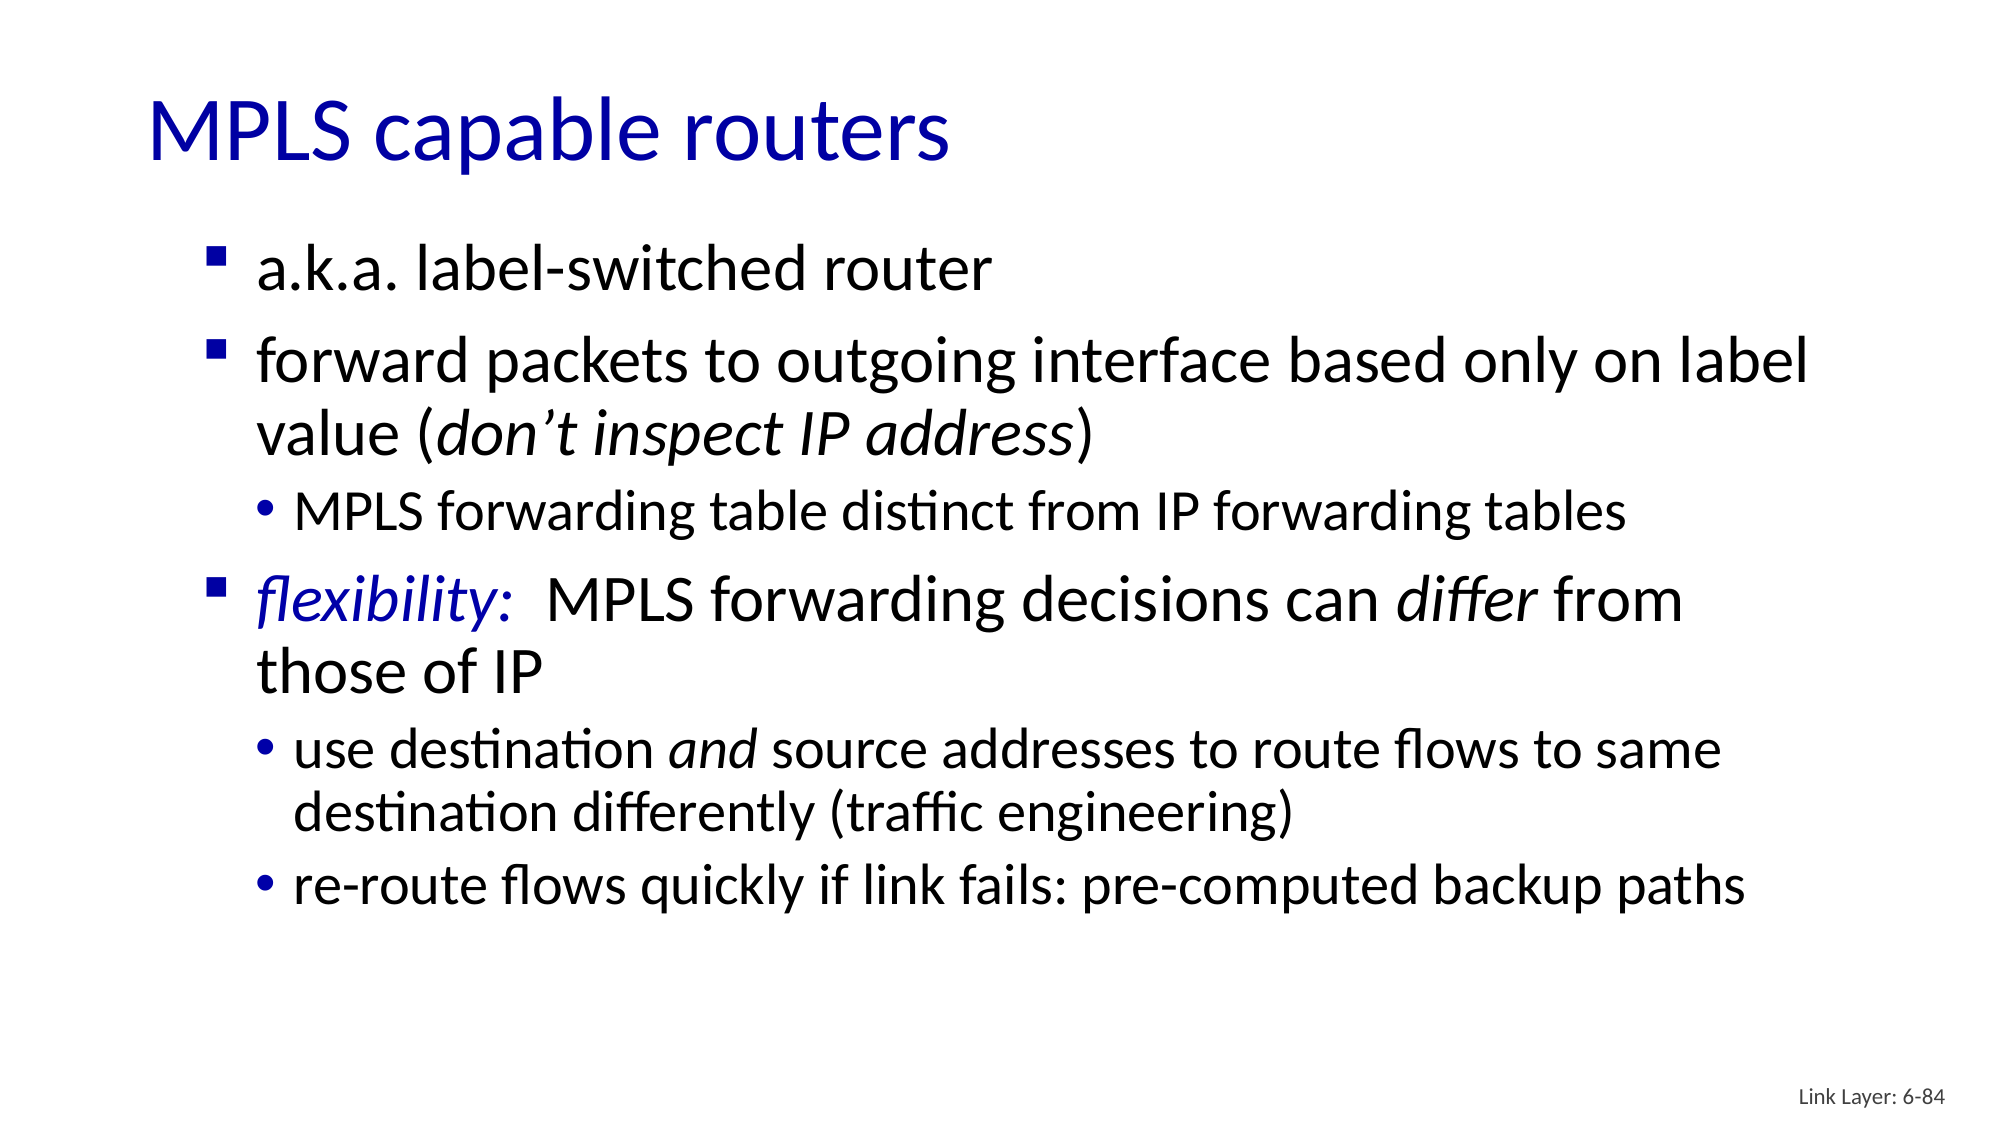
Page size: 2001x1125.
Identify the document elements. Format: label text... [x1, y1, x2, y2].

slide_number Link Layer: 6-84 [1510, 1065, 1961, 1125]
title MPLS capable routers [131, 57, 1857, 205]
text_box a.k.a. label-switched router forward packets to outgoing interface based only on label value (don’t inspect IP address) MPLS forwarding table distinct from IP forwarding tables flexibility: MPLS forwarding decisions can differ from those of IP use destination and source addresses to route flows to same destination differently (traffic engineering) re-route flows quickly if link fails: pre-computed backup paths [164, 224, 1856, 1050]
